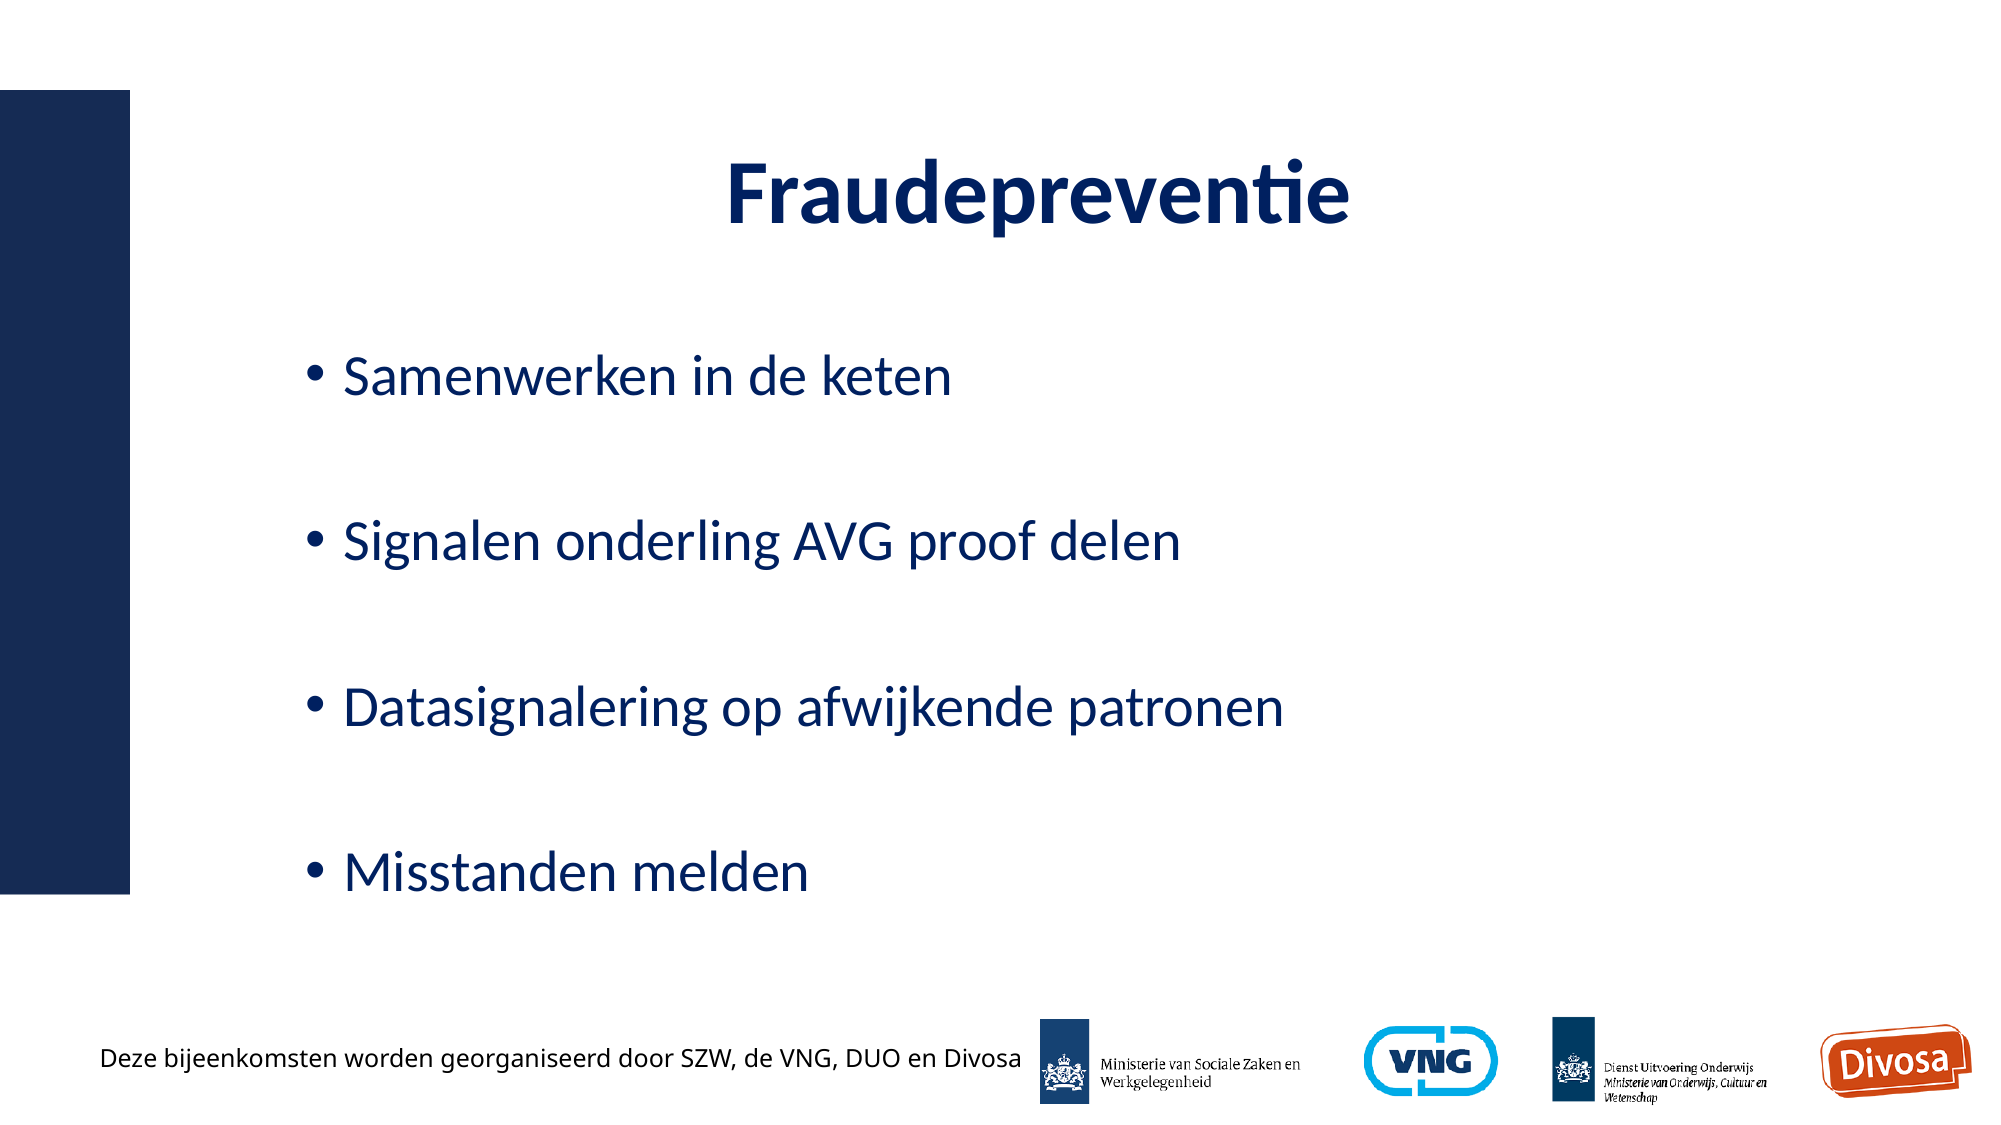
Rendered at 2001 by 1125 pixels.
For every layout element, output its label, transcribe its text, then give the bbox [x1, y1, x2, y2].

title Fraudepreventie [215, 97, 1863, 291]
list Samenwerken in de keten Signalen onderling AVG proof delen Datasignalering op afwijkende patronen Misstanden melden [215, 337, 1863, 971]
